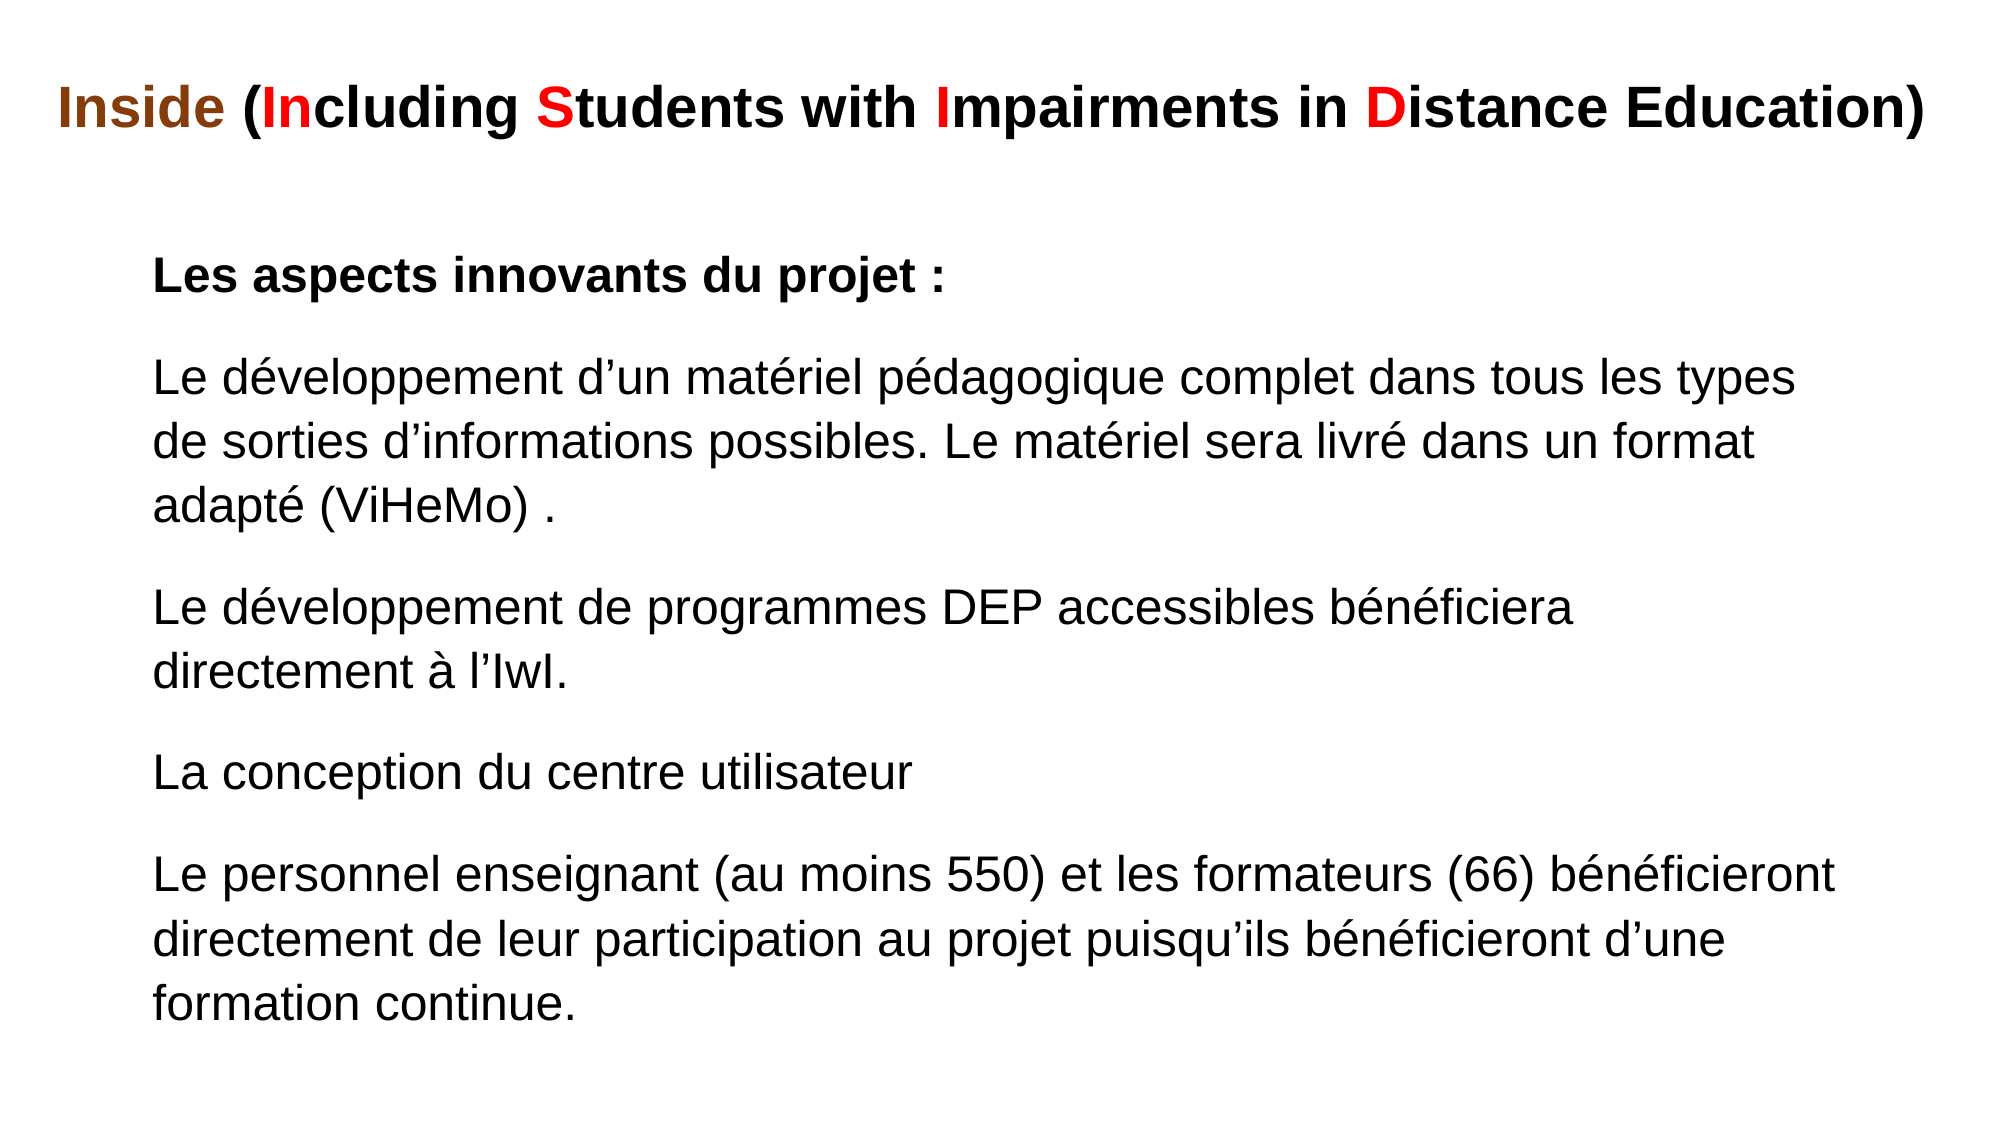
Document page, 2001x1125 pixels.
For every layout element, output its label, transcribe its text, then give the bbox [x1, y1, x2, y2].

list Les aspects innovants du projet : Le développement d’un matériel pédagogique complet dans tous les types de sorties d’informations possibles. Le matériel sera livré dans un format adapté (ViHeMo) . Le développement de programmes DEP accessibles bénéficiera directement à l’IwI. La conception du centre utilisateur Le personnel enseignant (au moins 550) et les formateurs (66) bénéficieront directement de leur participation au projet puisqu’ils bénéficieront d’une formation continue. [137, 230, 1863, 945]
text_box Inside (Including Students with Impairments in Distance Education) [0, 0, 2000, 217]
